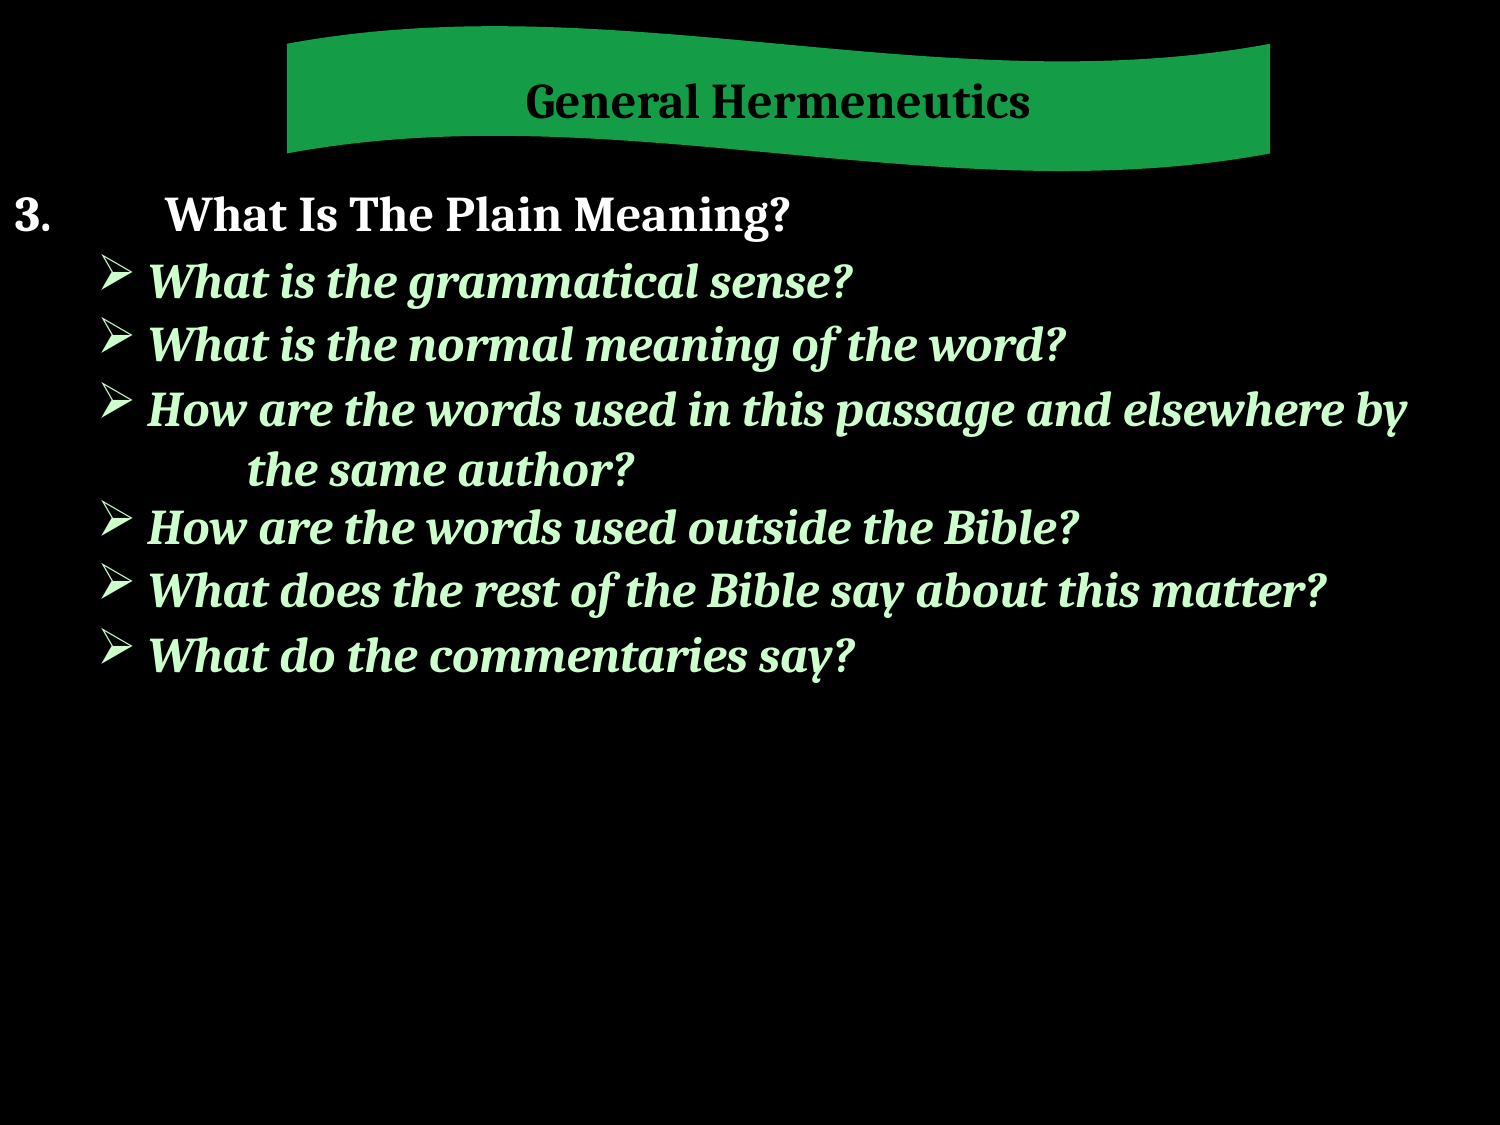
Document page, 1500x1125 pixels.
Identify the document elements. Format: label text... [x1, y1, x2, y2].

text_box How are the words used outside the Bible? [82, 487, 1500, 550]
text_box What does the rest of the Bible say about this matter? [82, 550, 1500, 615]
text_box 3. What Is The Plain Meaning? [0, 174, 1500, 250]
text_box How are the words used in this passage and elsewhere by the same author? [82, 369, 1500, 487]
text_box What is the normal meaning of the word? [82, 304, 1144, 369]
text_box What is the grammatical sense? [82, 241, 1144, 304]
text_box General Hermeneutics [286, 25, 1271, 172]
text_box What do the commentaries say? [82, 615, 1500, 690]
